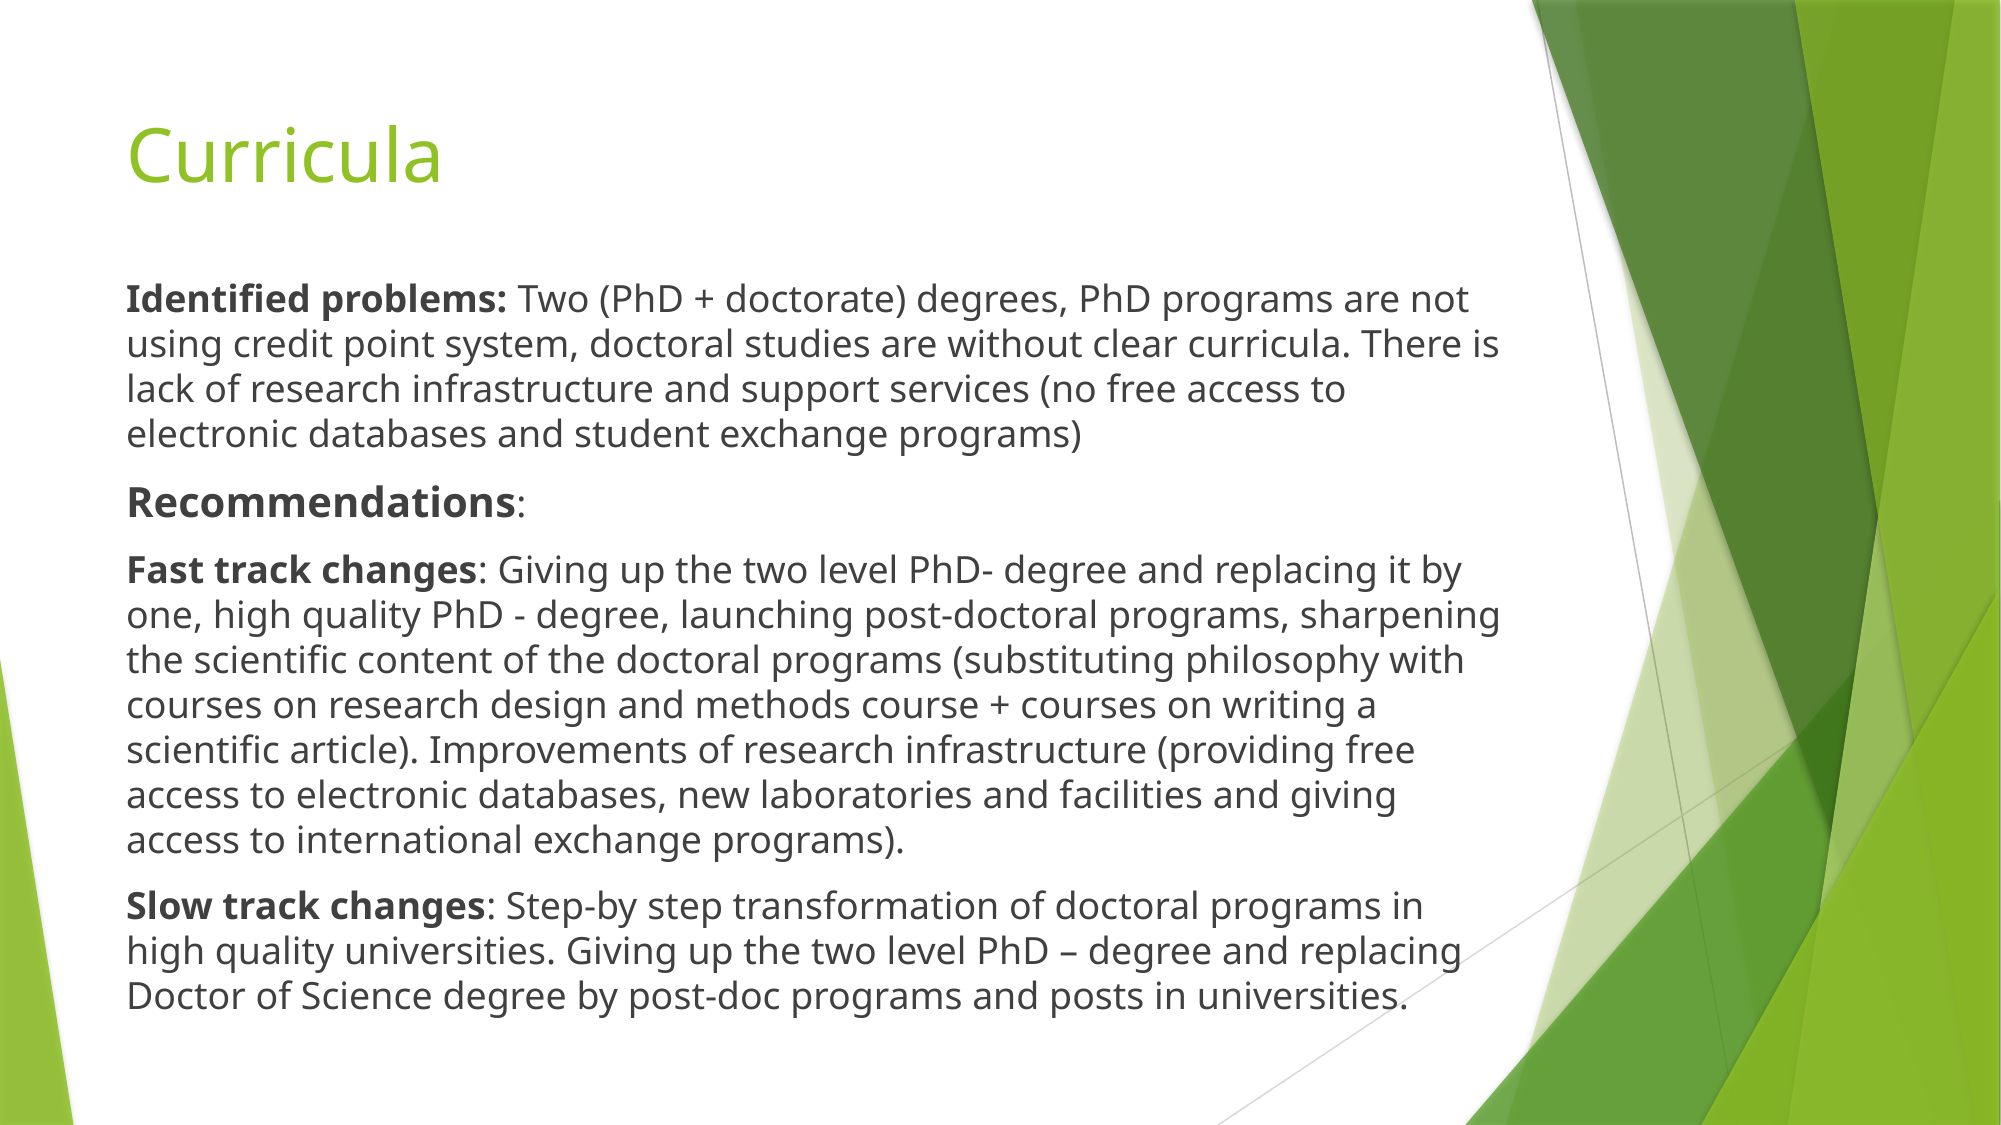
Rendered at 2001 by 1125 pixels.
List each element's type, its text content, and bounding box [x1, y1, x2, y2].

list Identified problems: Two (PhD + doctorate) degrees, PhD programs are not using credit point system, doctoral studies are without clear curricula. There is lack of research infrastructure and support services (no free access to electronic databases and student exchange programs) Recommendations: Fast track changes: Giving up the two level PhD- degree and replacing it by one, high quality PhD - degree, launching post-doctoral programs, sharpening the scientific content of the doctoral programs (substituting philosophy with courses on research design and methods course + courses on writing a scientific article). Improvements of research infrastructure (providing free access to electronic databases, new laboratories and facilities and giving access to international exchange programs). Slow track changes: Step-by step transformation of doctoral programs in high quality universities. Giving up the two level PhD – degree and replacing Doctor of Science degree by post-doc programs and posts in universities. [111, 267, 1522, 1043]
title Curricula [111, 99, 1522, 267]
